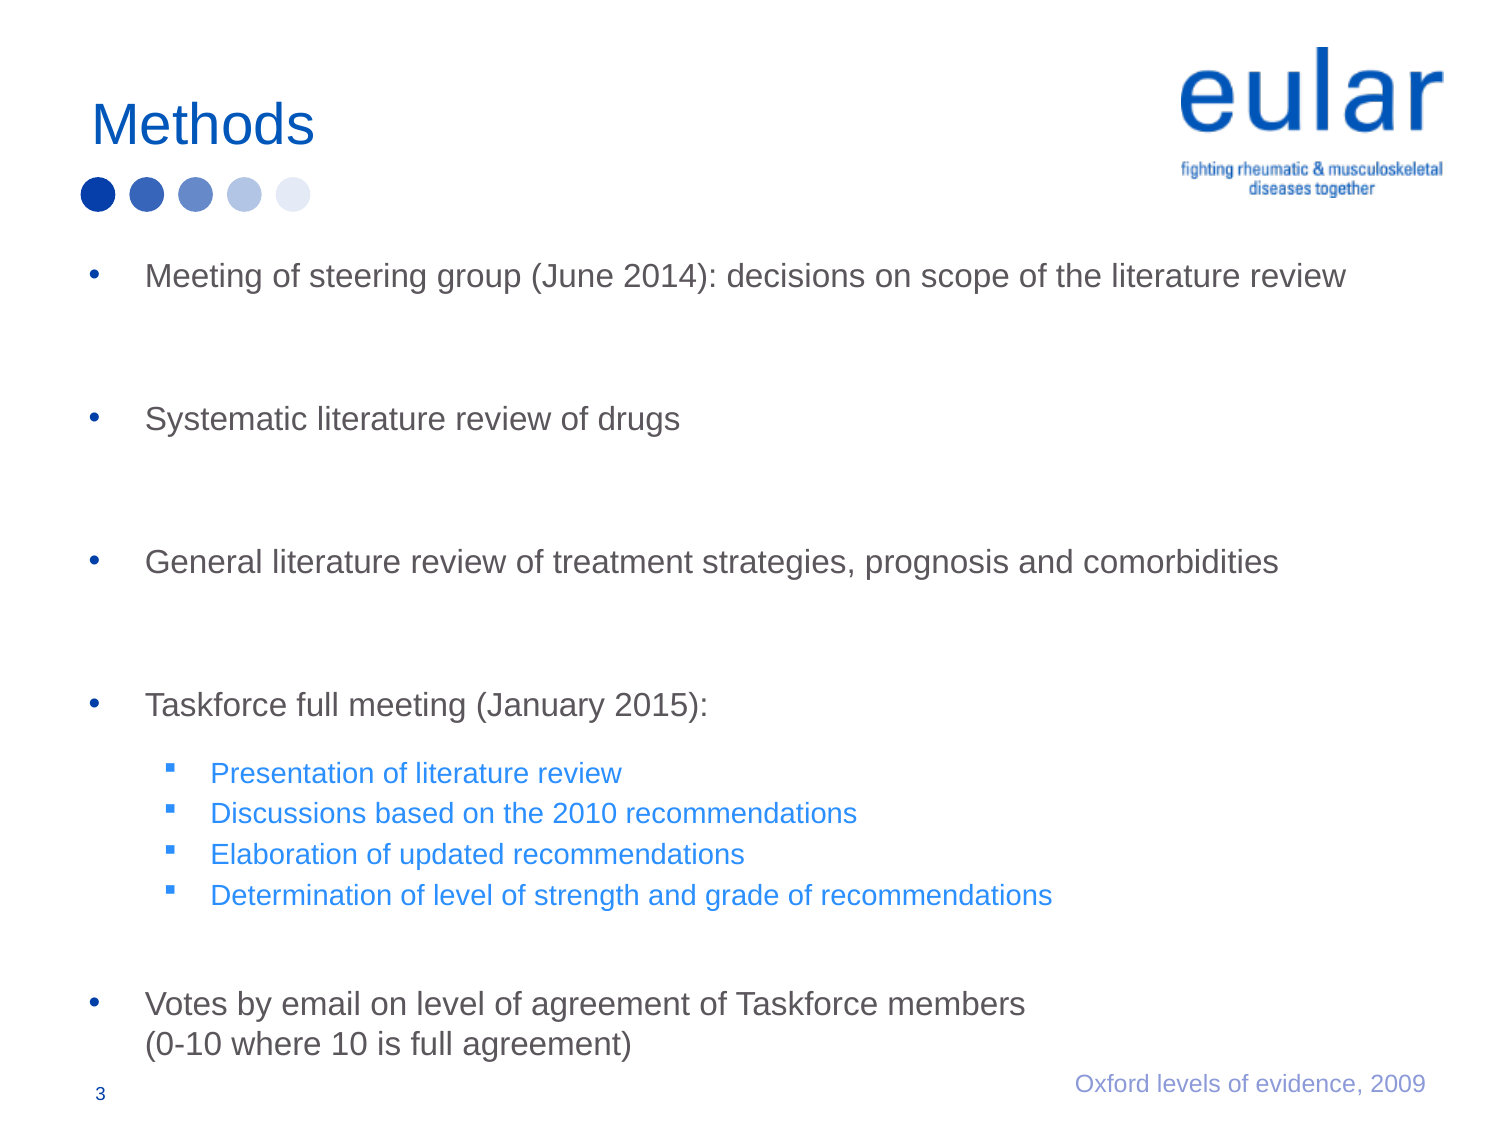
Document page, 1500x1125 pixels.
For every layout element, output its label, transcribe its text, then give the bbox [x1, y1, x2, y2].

slide_number 3 [80, 1062, 224, 1123]
list Meeting of steering group (June 2014): decisions on scope of the literature review Systematic literature review of drugs General literature review of treatment strategies, prognosis and comorbidities Taskforce full meeting (January 2015): Presentation of literature review Discussions based on the 2010 recommendations Elaboration of updated recommendations Determination of level of strength and grade of recommendations Votes by email on level of agreement of Taskforce members (0-10 where 10 is full agreement) [73, 246, 1441, 923]
title Methods [76, 78, 1444, 183]
picture [1181, 47, 1444, 78]
text_box Oxford levels of evidence, 2009 [1060, 1060, 1442, 1105]
picture [1181, 183, 1444, 198]
